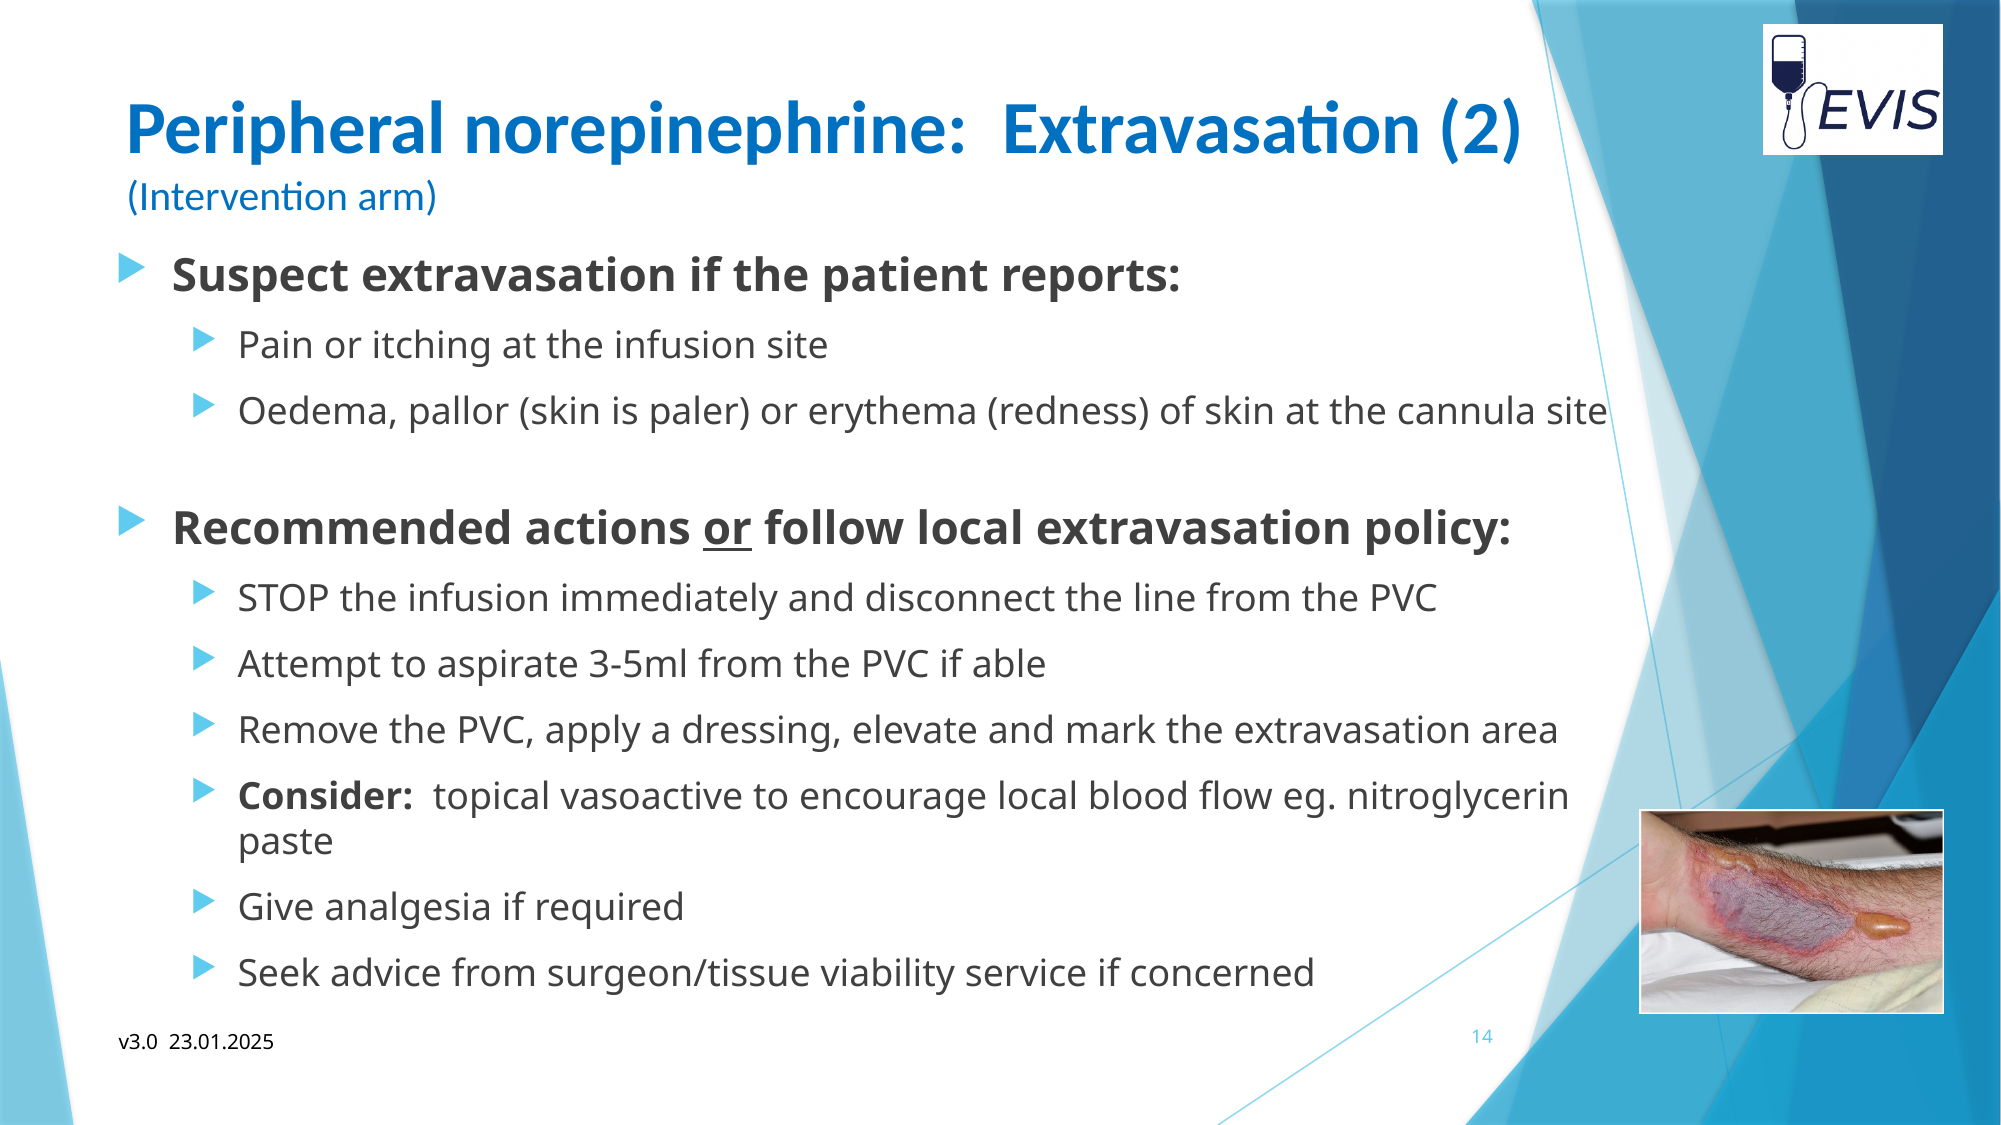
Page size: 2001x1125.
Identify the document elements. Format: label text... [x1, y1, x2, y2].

text_box Suspect extravasation if the patient reports: Pain or itching at the infusion site Oedema, pallor (skin is paler) or erythema (redness) of skin at the cannula site Recommended actions or follow local extravasation policy: STOP the infusion immediately and disconnect the line from the PVC Attempt to aspirate 3-5ml from the PVC if able Remove the PVC, apply a dressing, elevate and mark the extravasation area Consider: topical vasoactive to encourage local blood flow eg. nitroglycerin paste Give analgesia if required Seek advice from surgeon/tissue viability service if concerned [91, 237, 1685, 1042]
picture [1638, 809, 1945, 1014]
title Peripheral norepinephrine: Extravasation (2) (Intervention arm) [111, 70, 1612, 288]
picture [1763, 24, 1943, 155]
slide_number 14 [1395, 1007, 1508, 1068]
